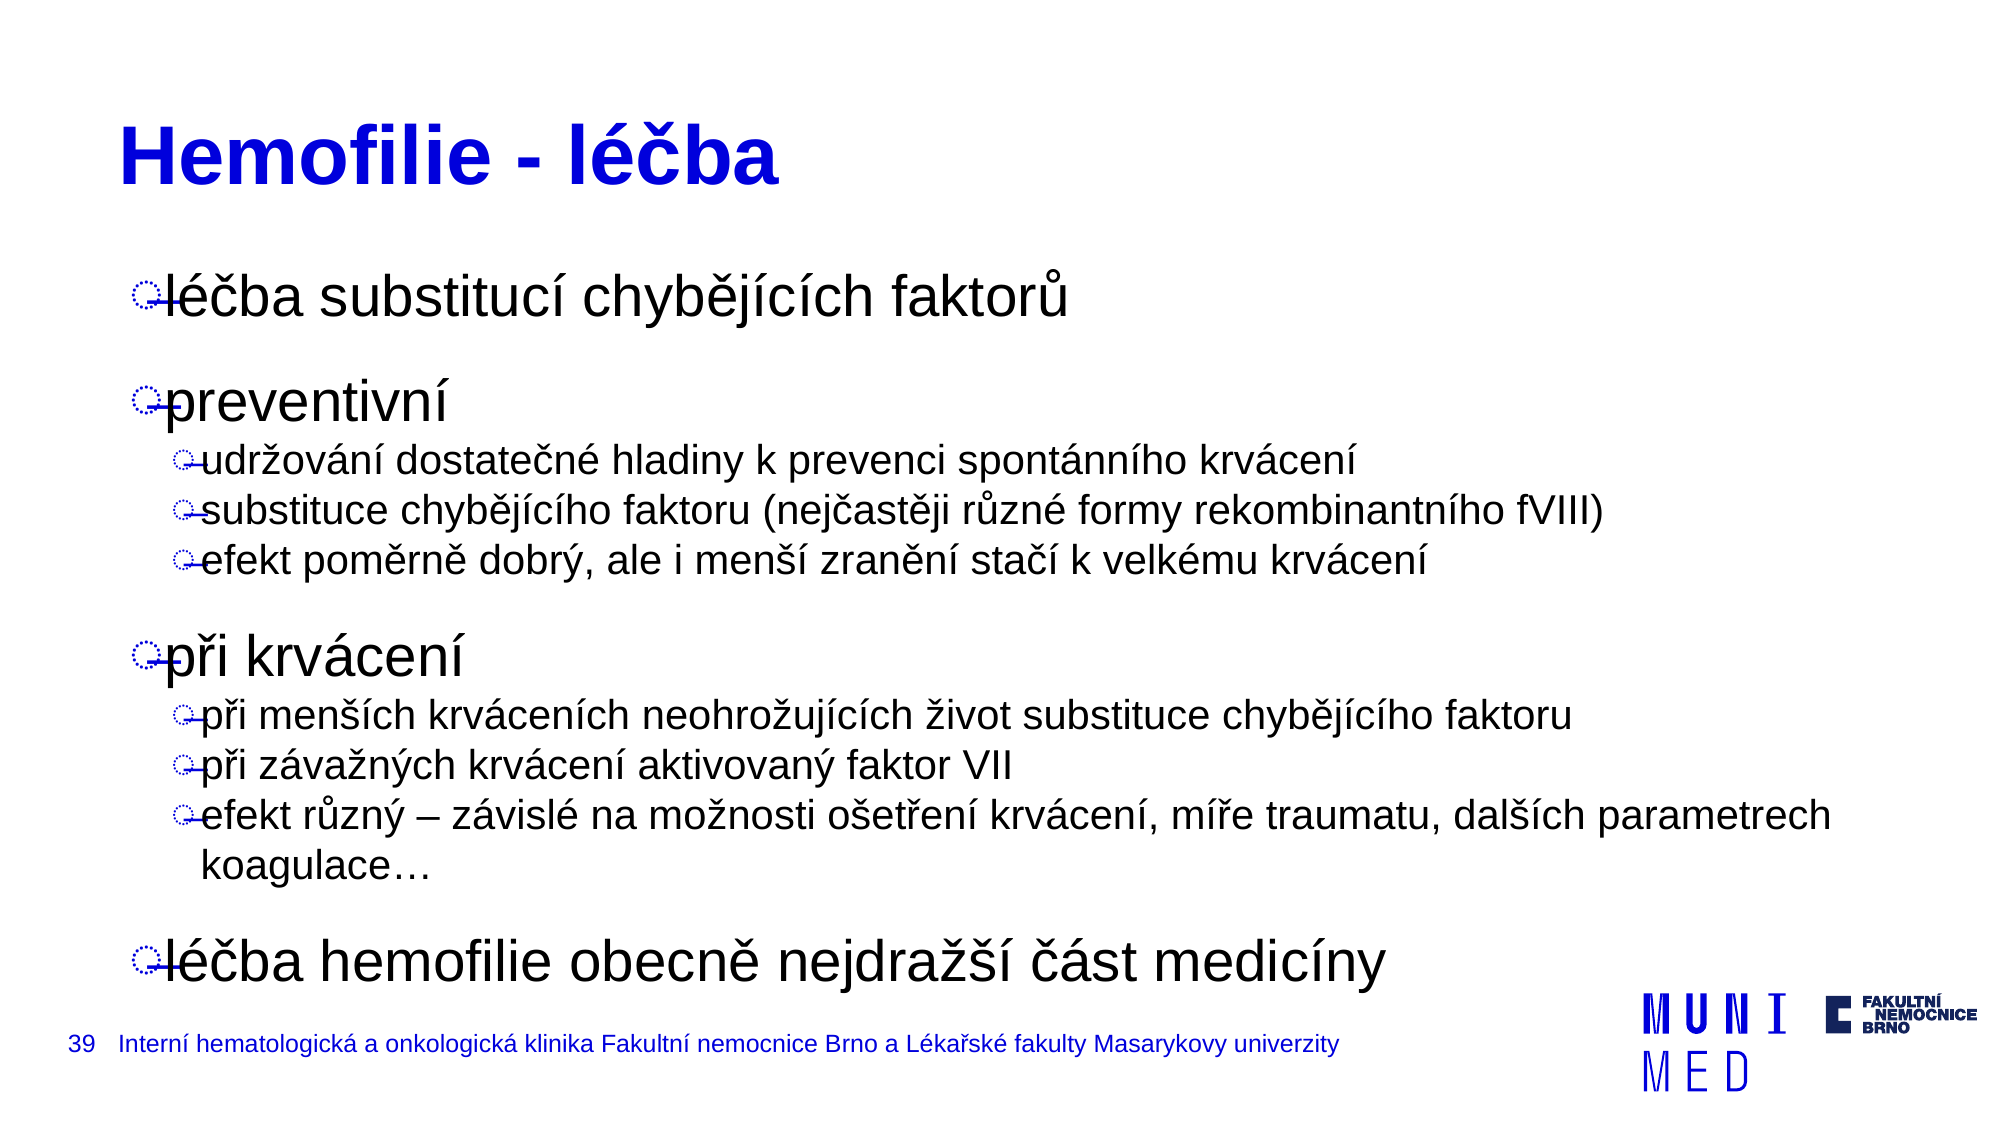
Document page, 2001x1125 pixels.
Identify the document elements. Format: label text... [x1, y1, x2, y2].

list léčba substitucí chybějících faktorů preventivní udržování dostatečné hladiny k prevenci spontánního krvácení substituce chybějícího faktoru (nejčastěji různé formy rekombinantního fVIII) efekt poměrně dobrý, ale i menší zranění stačí k velkému krvácení při krvácení při menších krváceních neohrožujících život substituce chybějícího faktoru při závažných krvácení aktivovaný faktor VII efekt různý – závislé na možnosti ošetření krvácení, míře traumatu, dalších parametrech koagulace… léčba hemofilie obecně nejdražší část medicíny [117, 222, 1882, 903]
slide_number 39 [67, 1021, 110, 1063]
title Hemofilie - léčba [118, 118, 1883, 193]
footer Interní hematologická a onkologická klinika Fakultní nemocnice Brno a Lékařské fakulty Masarykovy univerzity [118, 1021, 1418, 1063]
